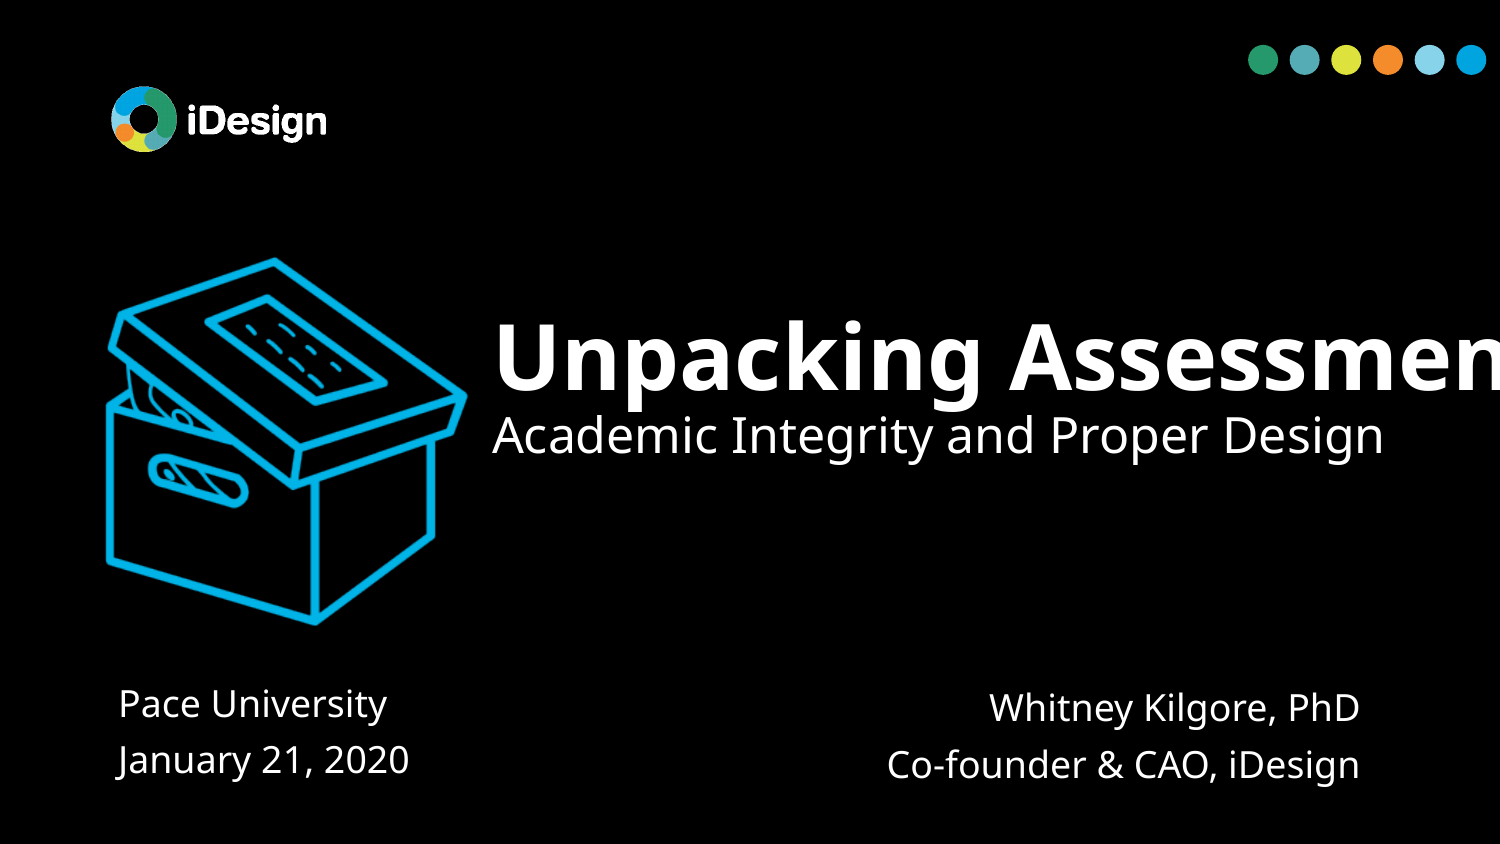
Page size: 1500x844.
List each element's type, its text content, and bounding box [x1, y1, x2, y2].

title Unpacking Assessment Academic Integrity and Proper Design [494, 276, 1500, 571]
subtitle Whitney Kilgore, PhD Co-founder & CAO, iDesign [765, 682, 1377, 844]
picture [83, 68, 354, 170]
subtitle Pace University January 21, 2020 [103, 677, 714, 844]
picture [62, 228, 490, 656]
